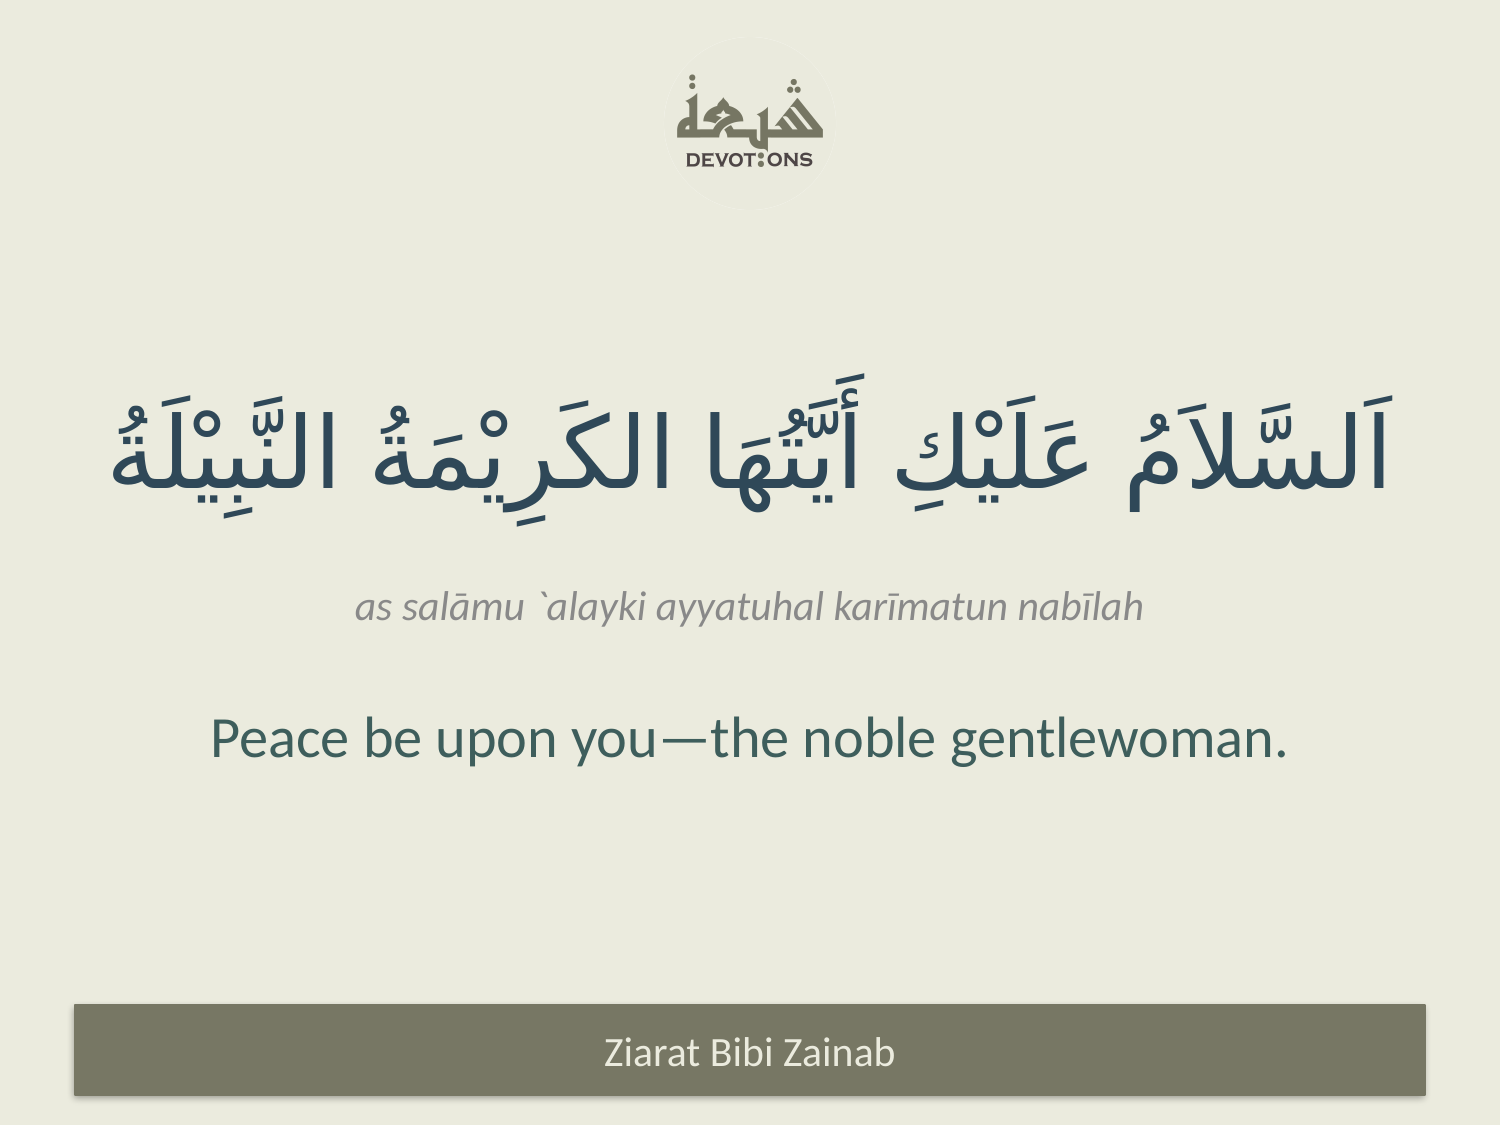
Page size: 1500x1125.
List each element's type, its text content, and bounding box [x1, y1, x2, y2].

text_box [74, 1004, 1426, 1096]
picture [656, 29, 844, 218]
text_box اَلسَّلاَمُ عَلَيْكِ أَيَّتُهَا الكَرِيْمَةُ النَّبِيْلَةُ as salāmu `alayki ayyatuhal karīmatun nabīlah Peace be upon you—the noble gentlewoman. [74, 381, 1425, 776]
text_box Ziarat Bibi Zainab [589, 1017, 911, 1083]
